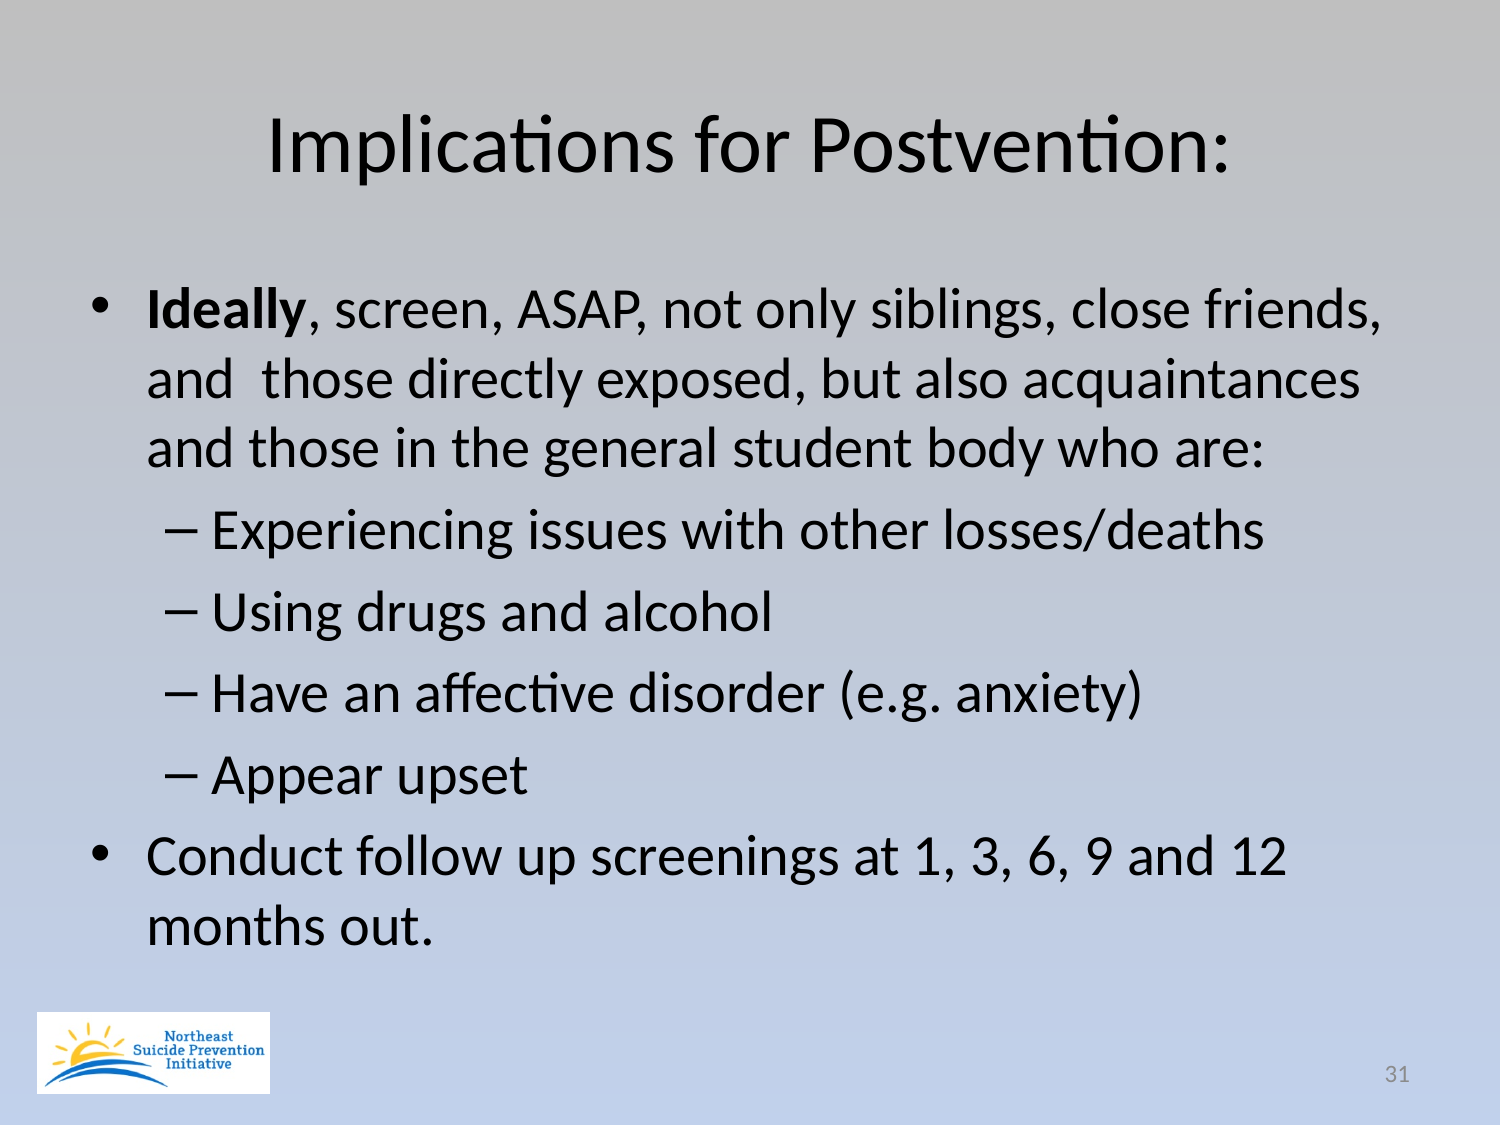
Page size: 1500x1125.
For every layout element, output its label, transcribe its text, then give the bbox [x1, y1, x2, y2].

slide_number 31 [1074, 1042, 1425, 1103]
title Implications for Postvention: [75, 45, 1425, 233]
list Ideally, screen, ASAP, not only siblings, close friends, and those directly exposed, but also acquaintances and those in the general student body who are: Experiencing issues with other losses/deaths Using drugs and alcohol Have an affective disorder (e.g. anxiety) Appear upset Conduct follow up screenings at 1, 3, 6, 9 and 12 months out. [75, 262, 1425, 1005]
picture [37, 1012, 270, 1094]
